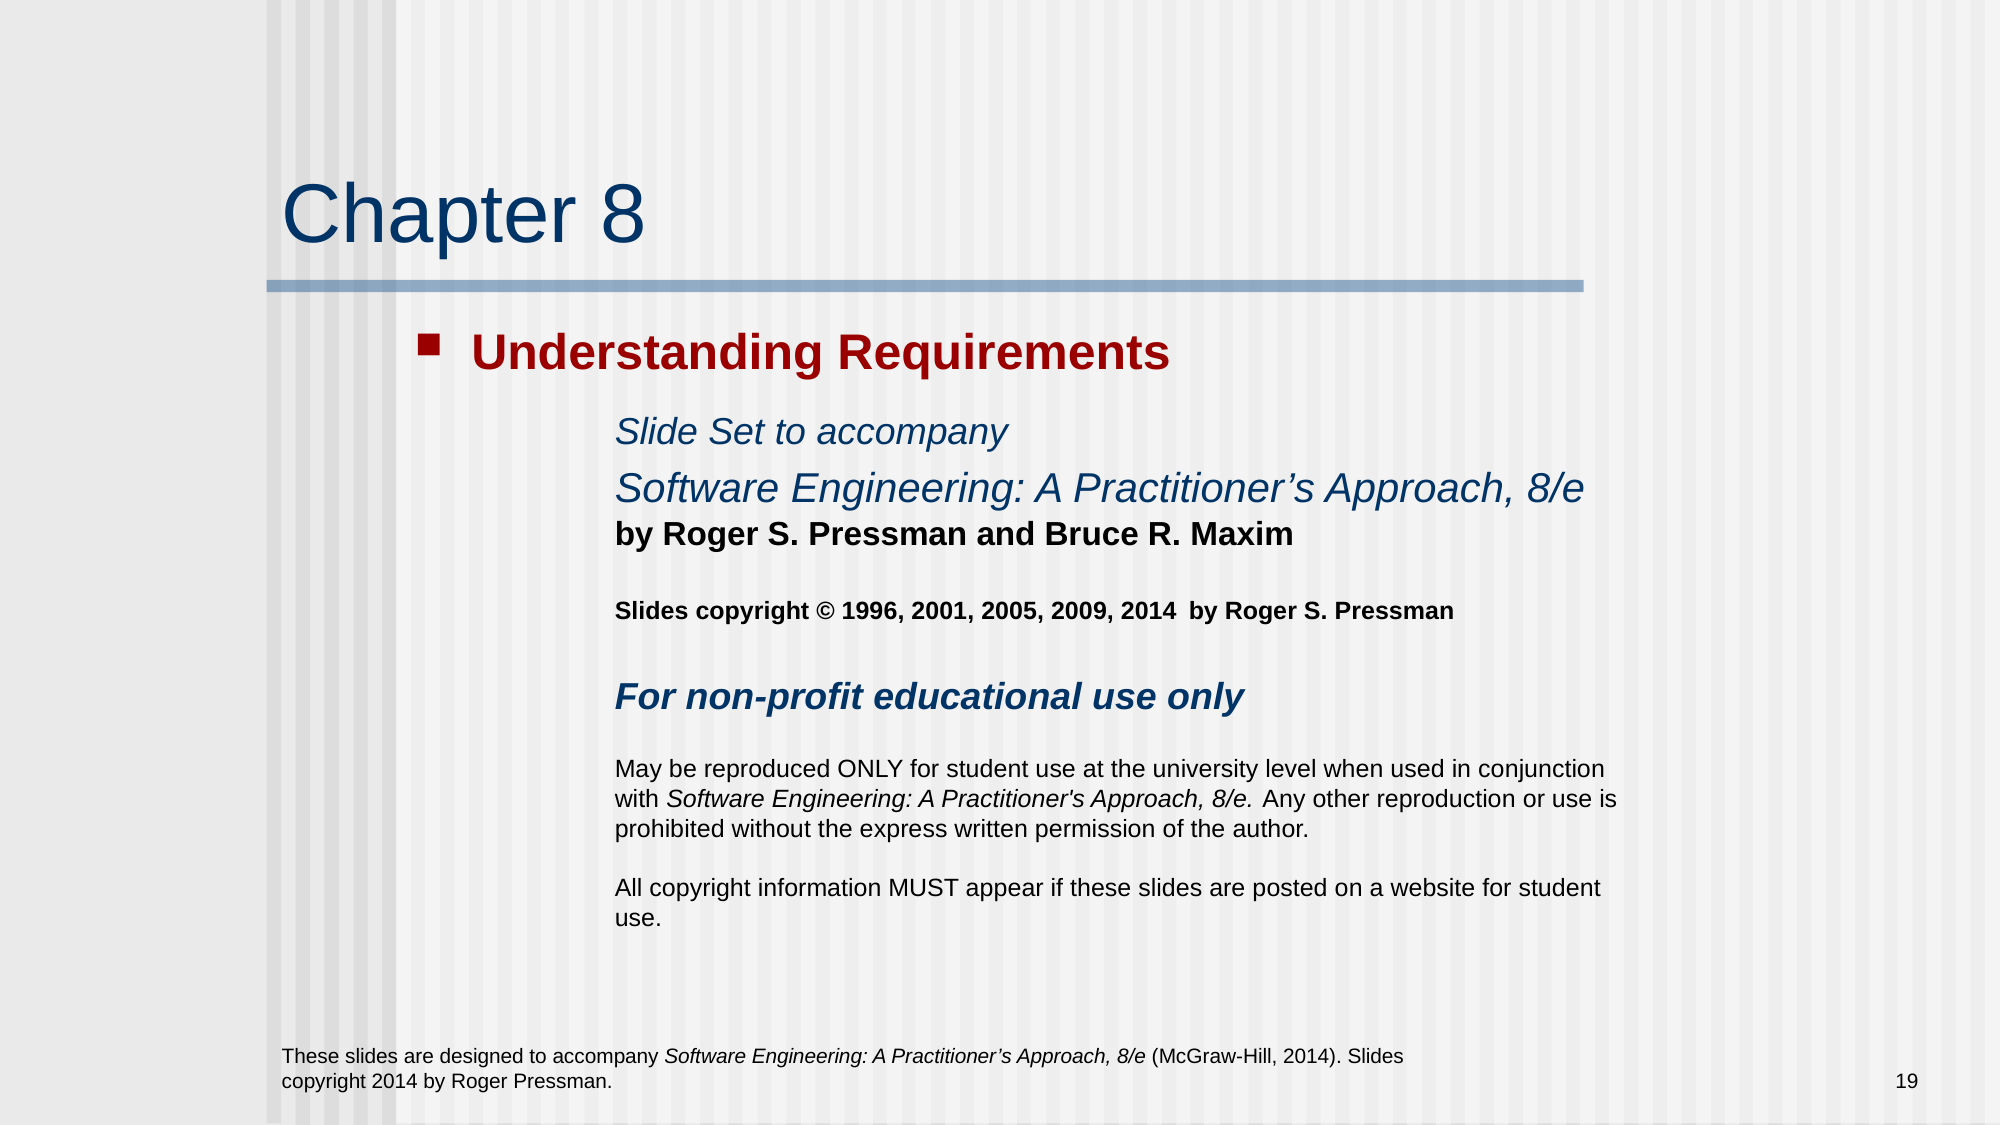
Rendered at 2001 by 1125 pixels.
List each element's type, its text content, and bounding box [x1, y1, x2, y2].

slide_number 19 [1649, 1024, 1934, 1101]
title Chapter 8 [266, 162, 1734, 267]
list Understanding Requirements [399, 312, 1917, 1000]
footer These slides are designed to accompany Software Engineering: A Practitioner’s Approach, 8/e (McGraw-Hill, 2014). Slides copyright 2014 by Roger Pressman. [266, 1024, 1467, 1101]
text_box Slide Set to accompany Software Engineering: A Practitioner’s Approach, 8/e by Roger S. Pressman and Bruce R. Maxim Slides copyright © 1996, 2001, 2005, 2009, 2014 by Roger S. Pressman For non-profit educational use only May be reproduced ONLY for student use at the university level when used in conjunction with Software Engineering: A Practitioner's Approach, 8/e. Any other reproduction or use is prohibited without the express written permission of the author. All copyright information MUST appear if these slides are posted on a website for student use. [599, 399, 1663, 940]
